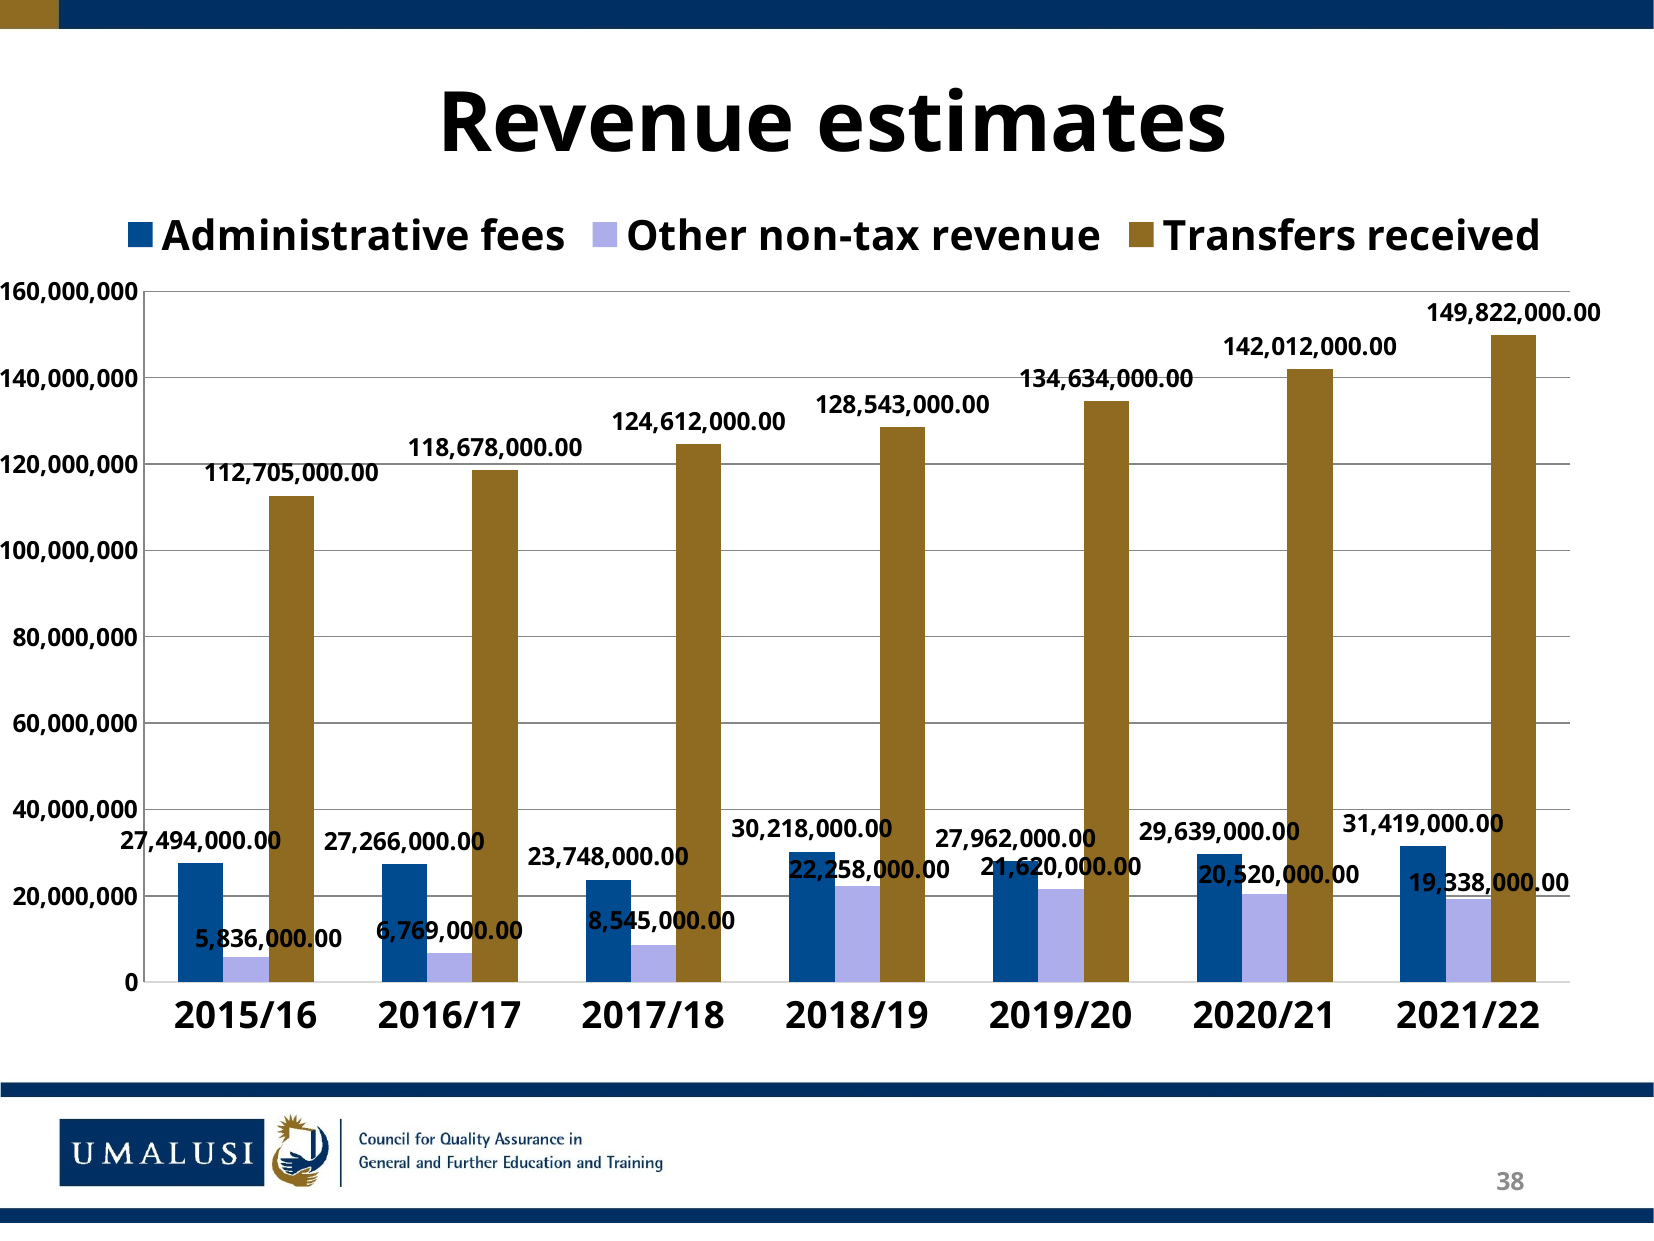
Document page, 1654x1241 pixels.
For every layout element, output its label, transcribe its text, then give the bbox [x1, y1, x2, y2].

title Revenue estimates [26, 53, 1640, 196]
picture [0, 0, 1654, 154]
picture [0, 950, 1654, 1223]
slide_number 38 [1167, 1149, 1540, 1216]
chart [0, 182, 1607, 1093]
